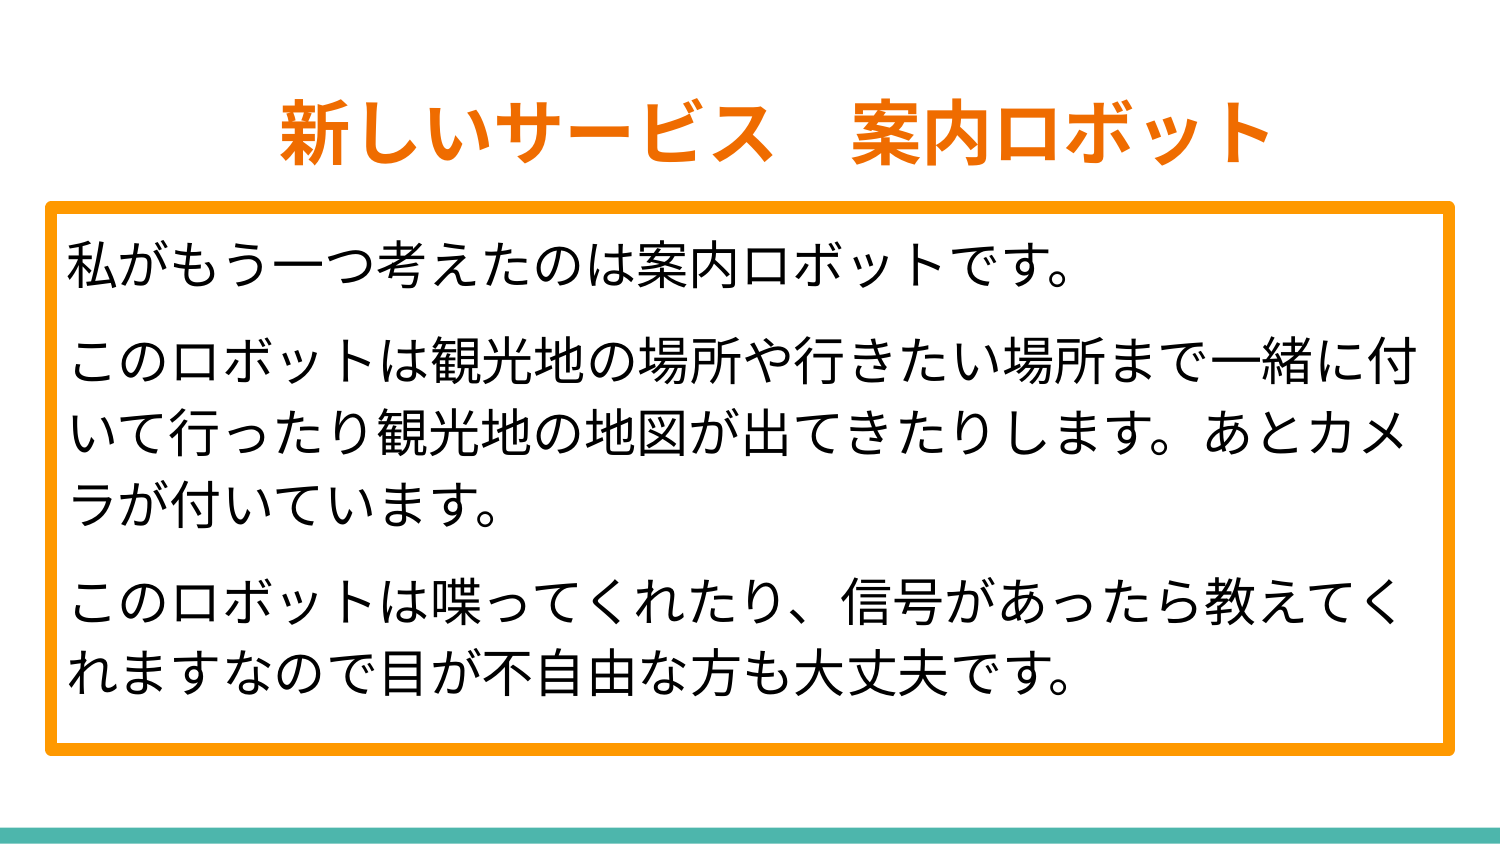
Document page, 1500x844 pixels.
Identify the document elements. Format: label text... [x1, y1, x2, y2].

list 私がもう一つ考えたのは案内ロボットです。 このロボットは観光地の場所や行きたい場所まで一緒に付いて行ったり観光地の地図が出てきたりします。あとカメラが付いています。 このロボットは喋ってくれたり、信号があったら教えてくれますなので目が不自由な方も大丈夫です。 [51, 207, 1449, 750]
title 新しいサービス 案内ロボット [51, 72, 1449, 189]
